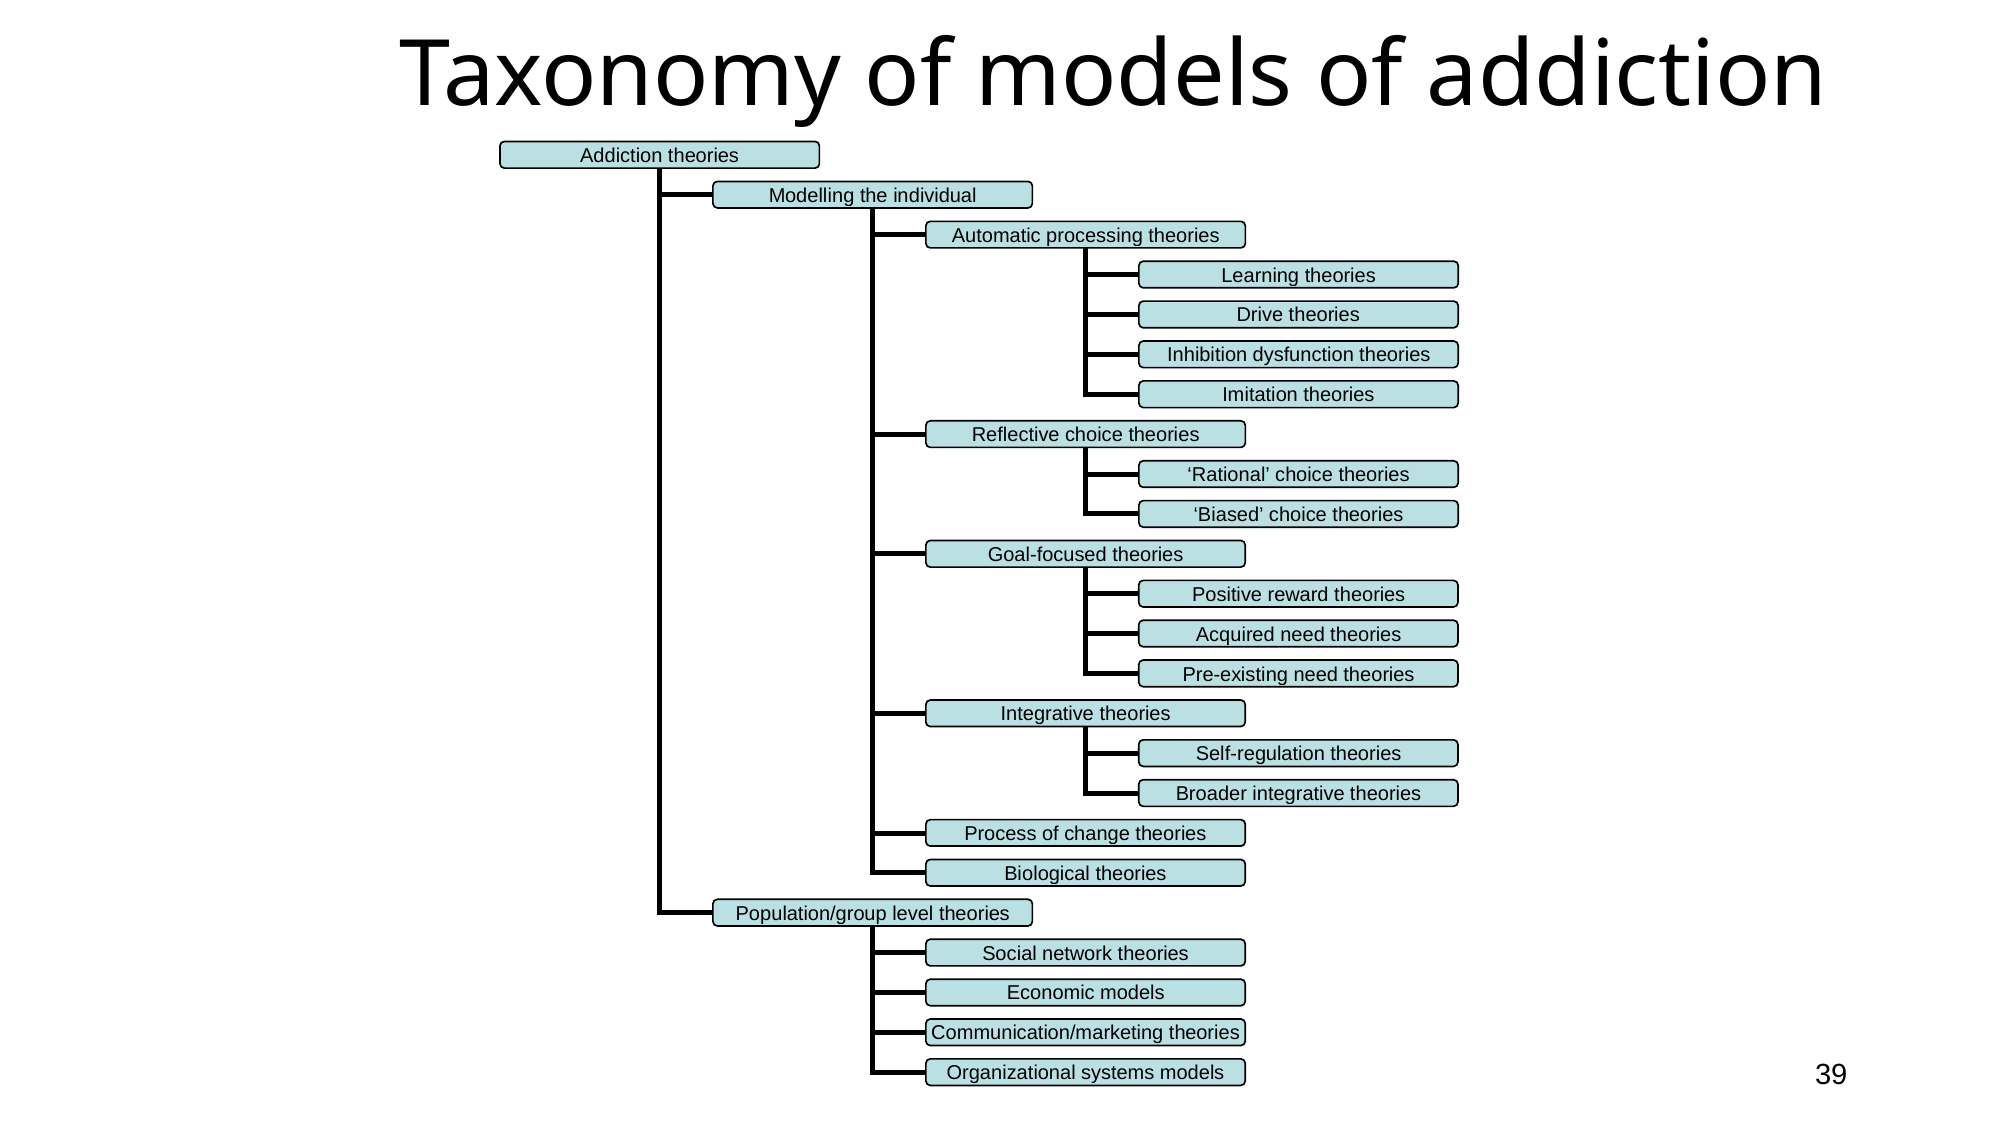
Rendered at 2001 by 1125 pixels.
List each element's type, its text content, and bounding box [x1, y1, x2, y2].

slide_number 39 [1412, 1042, 1863, 1103]
title Taxonomy of models of addiction [384, 0, 2000, 185]
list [498, 139, 1511, 1088]
